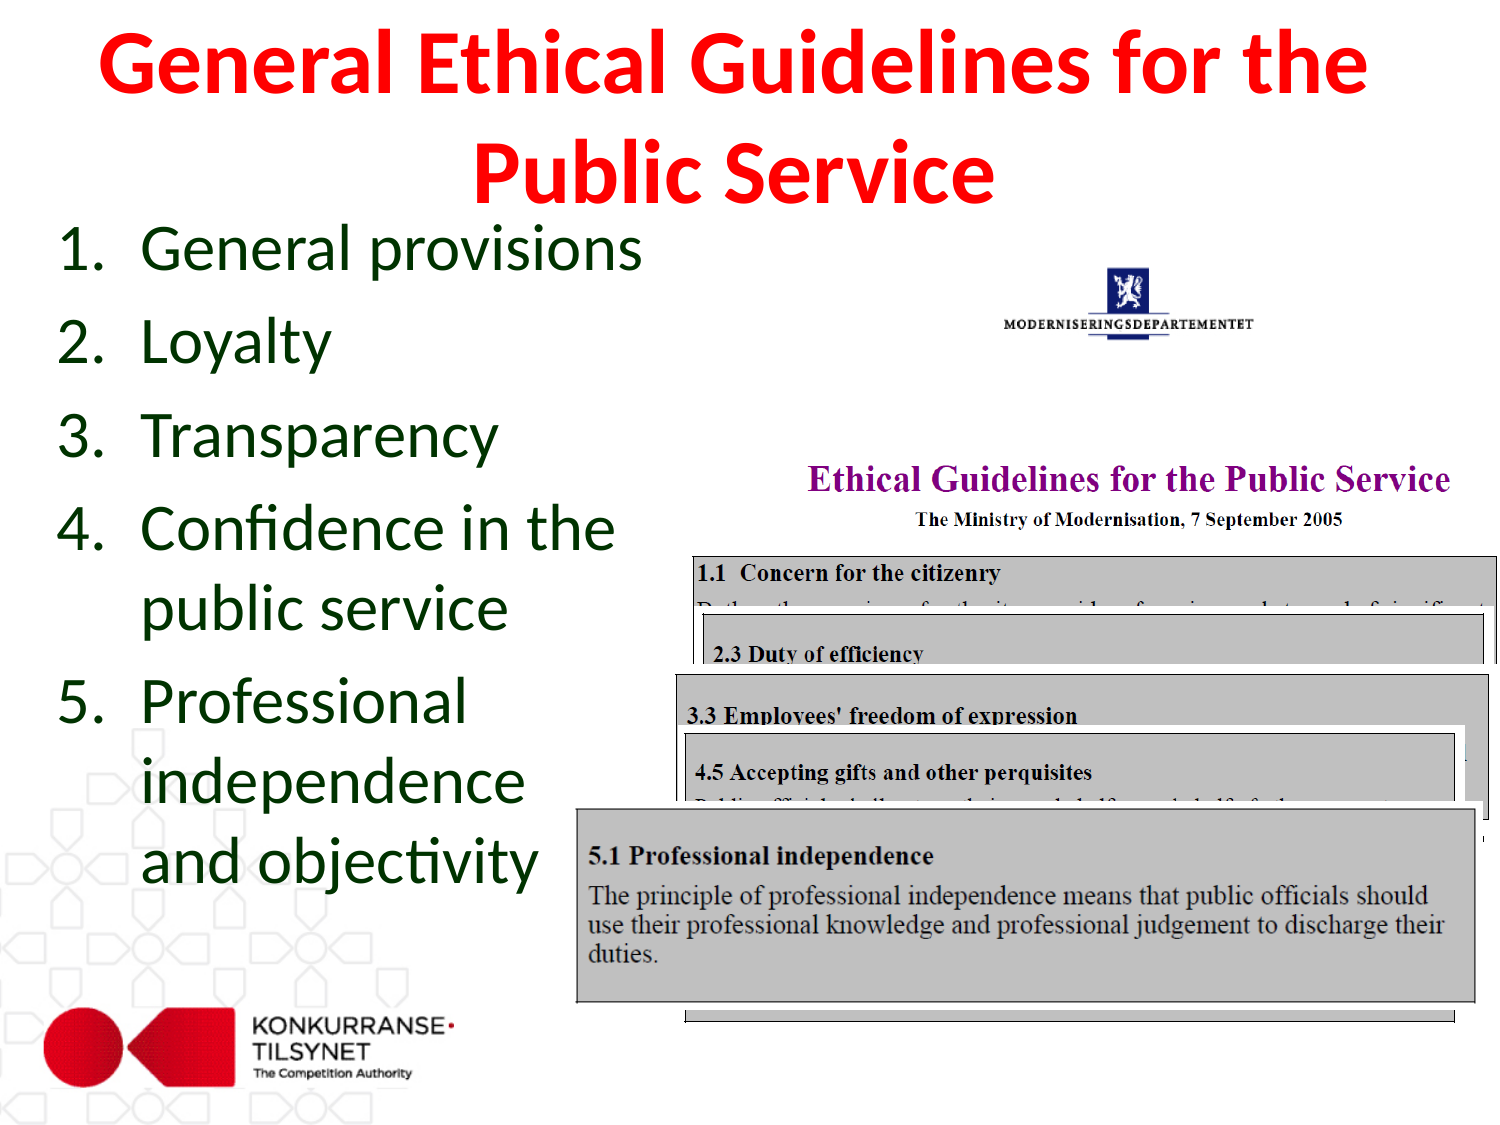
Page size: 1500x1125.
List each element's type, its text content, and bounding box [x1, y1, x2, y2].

picture [0, 727, 454, 1125]
picture [568, 220, 1500, 1035]
title General Ethical Guidelines for the Public Service [41, 42, 1429, 181]
list General provisions Loyalty Transparency Confidence in the public service Professional independence and objectivity [41, 196, 1483, 976]
